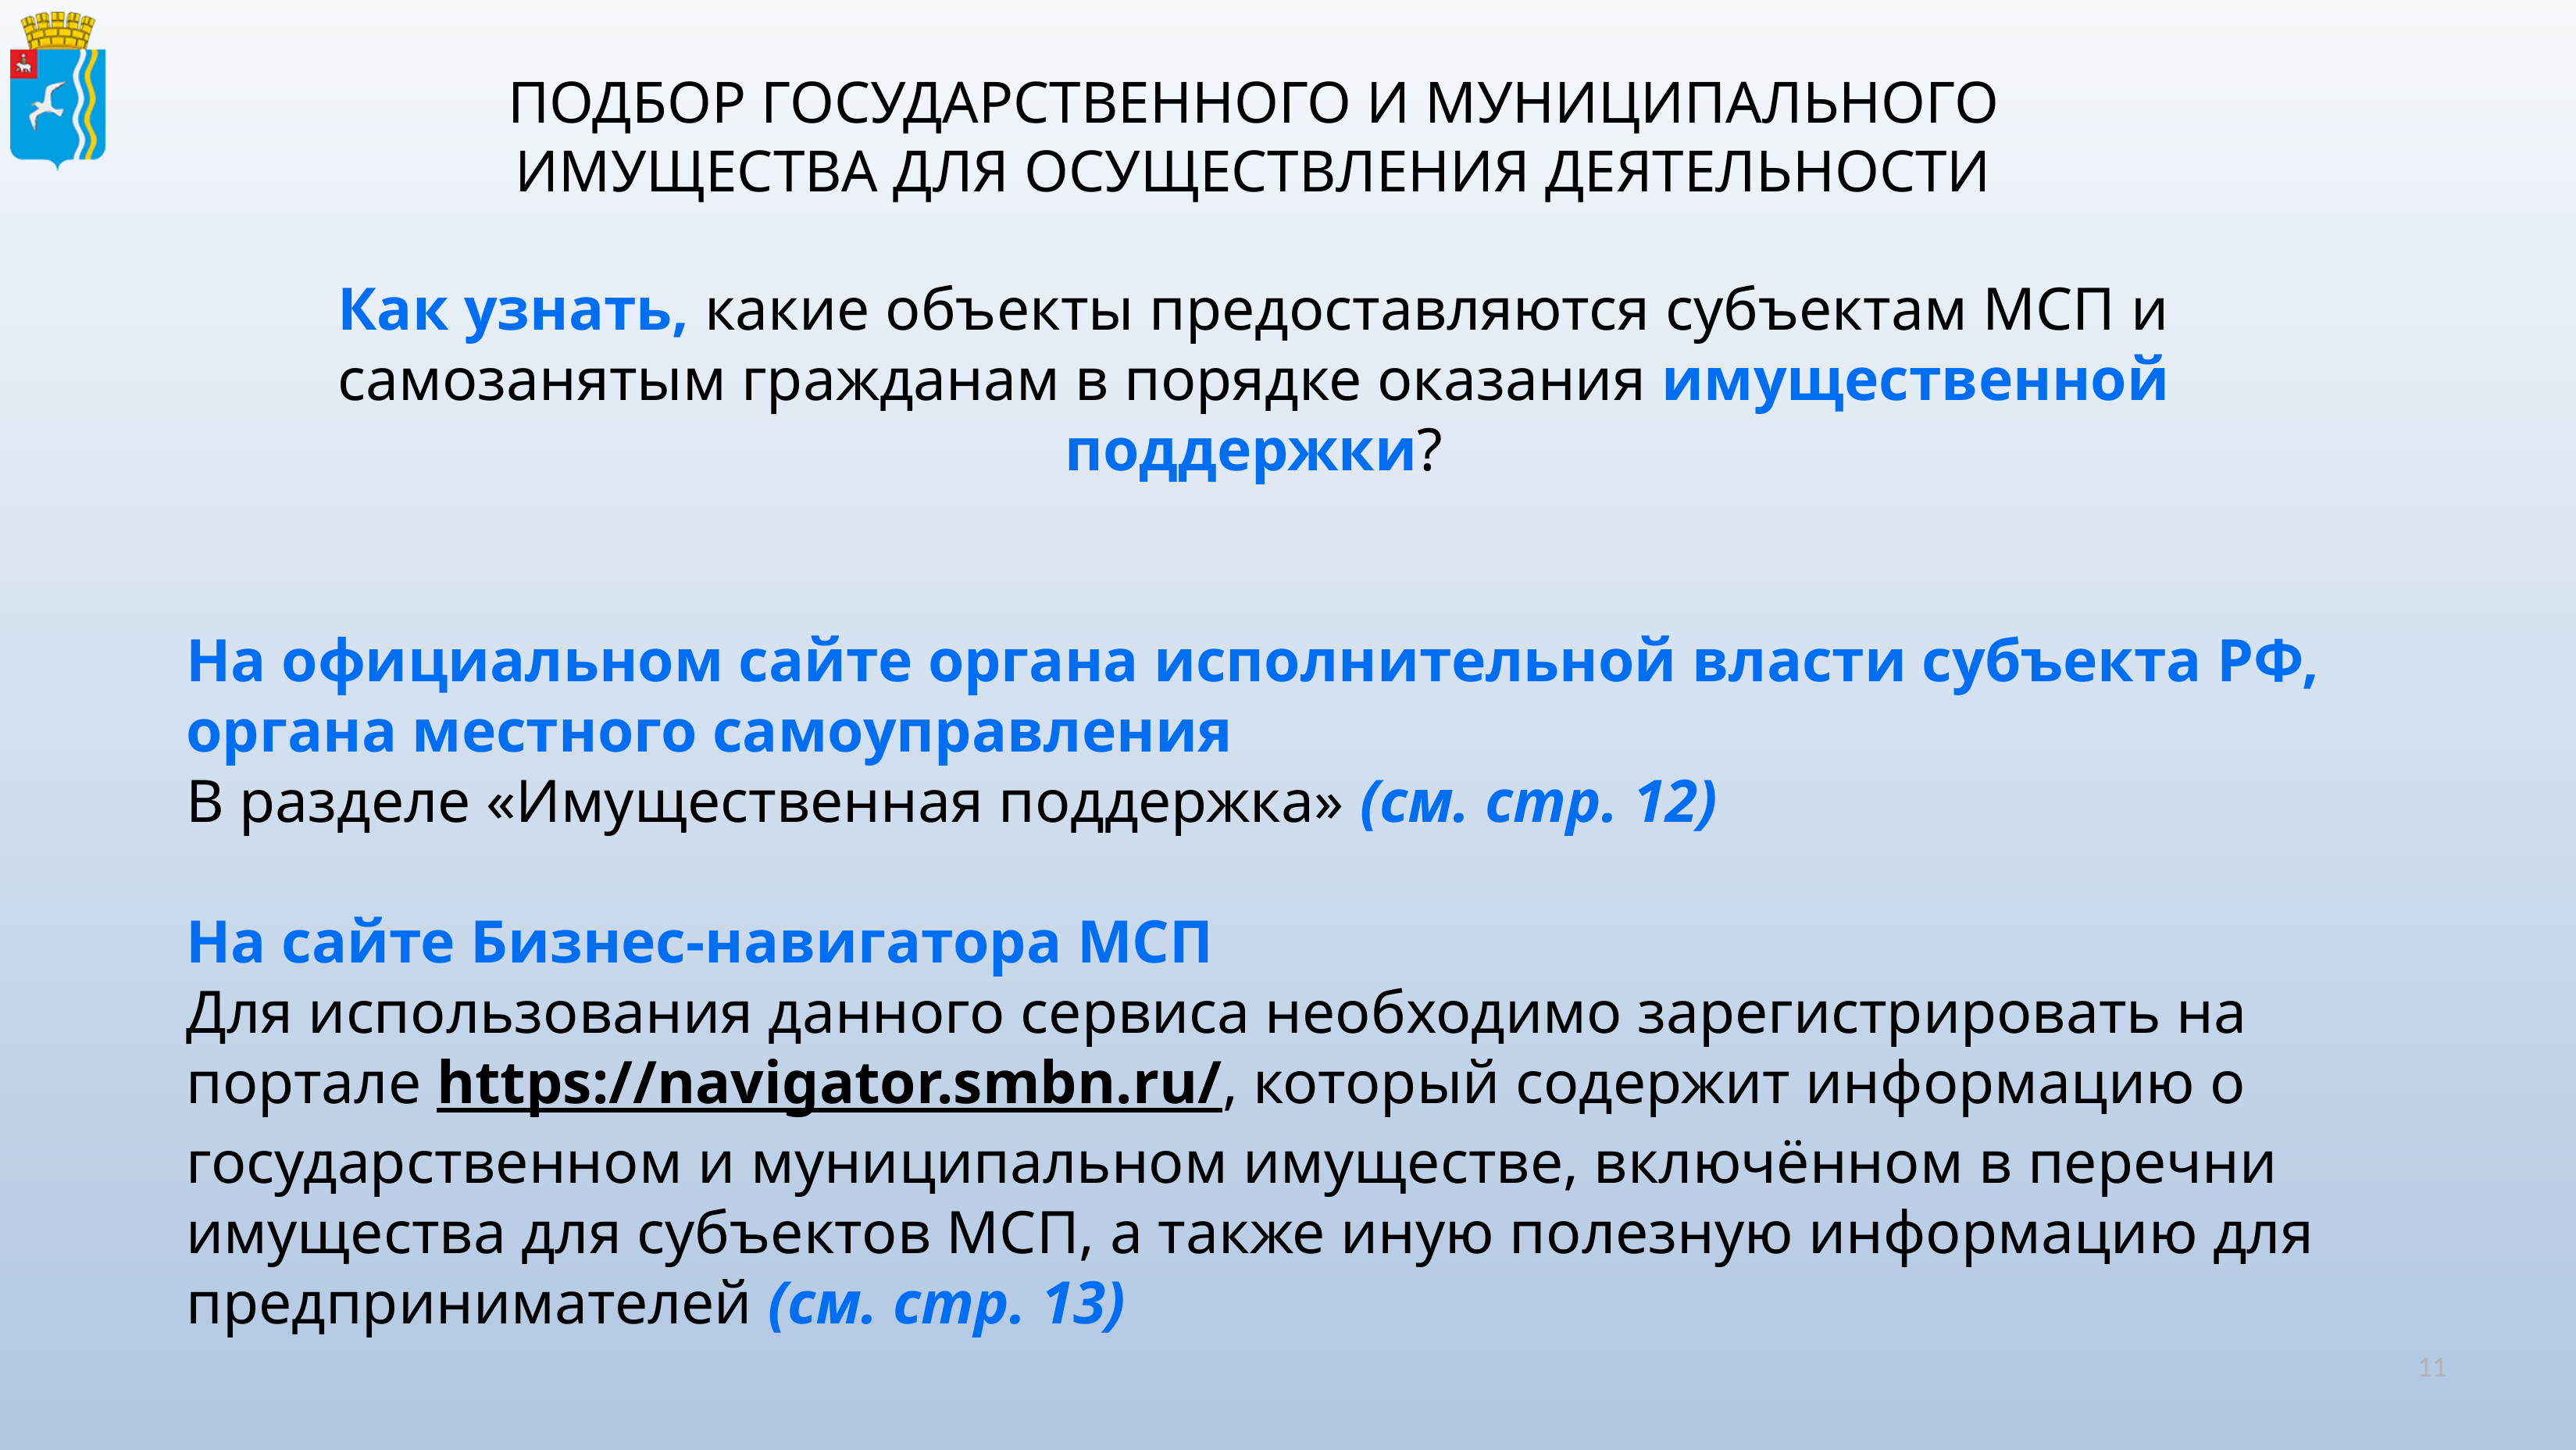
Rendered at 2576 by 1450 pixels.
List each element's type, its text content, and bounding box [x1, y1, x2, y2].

picture [9, 12, 106, 172]
text_box ПОДБОР ГОСУДАРСТВЕННОГО И МУНИЦИПАЛЬНОГО ИМУЩЕСТВА ДЛЯ ОСУЩЕСТВЛЕНИЯ ДЕЯТЕЛЬНОСТИ [330, 60, 2177, 266]
slide_number 11 [1854, 1348, 2447, 1421]
text_box Как узнать, какие объекты предоставляются субъектам МСП и самозанятым гражданам в порядке оказания имущественной поддержки? На официальном сайте органа исполнительной власти субъекта РФ, органа местного самоуправления В разделе «Имущественная поддержка» (см. стр. 12) На сайте Бизнес-навигатора МСП Для использования данного сервиса необходимо зарегистрировать на портале https://navigator.smbn.ru/, который содержит информацию о государственном и муниципальном имуществе, включённом в перечни имущества для субъектов МСП, а также иную полезную информацию для предпринимателей (см. стр. 13) [174, 266, 2333, 1384]
picture [30, 82, 66, 131]
